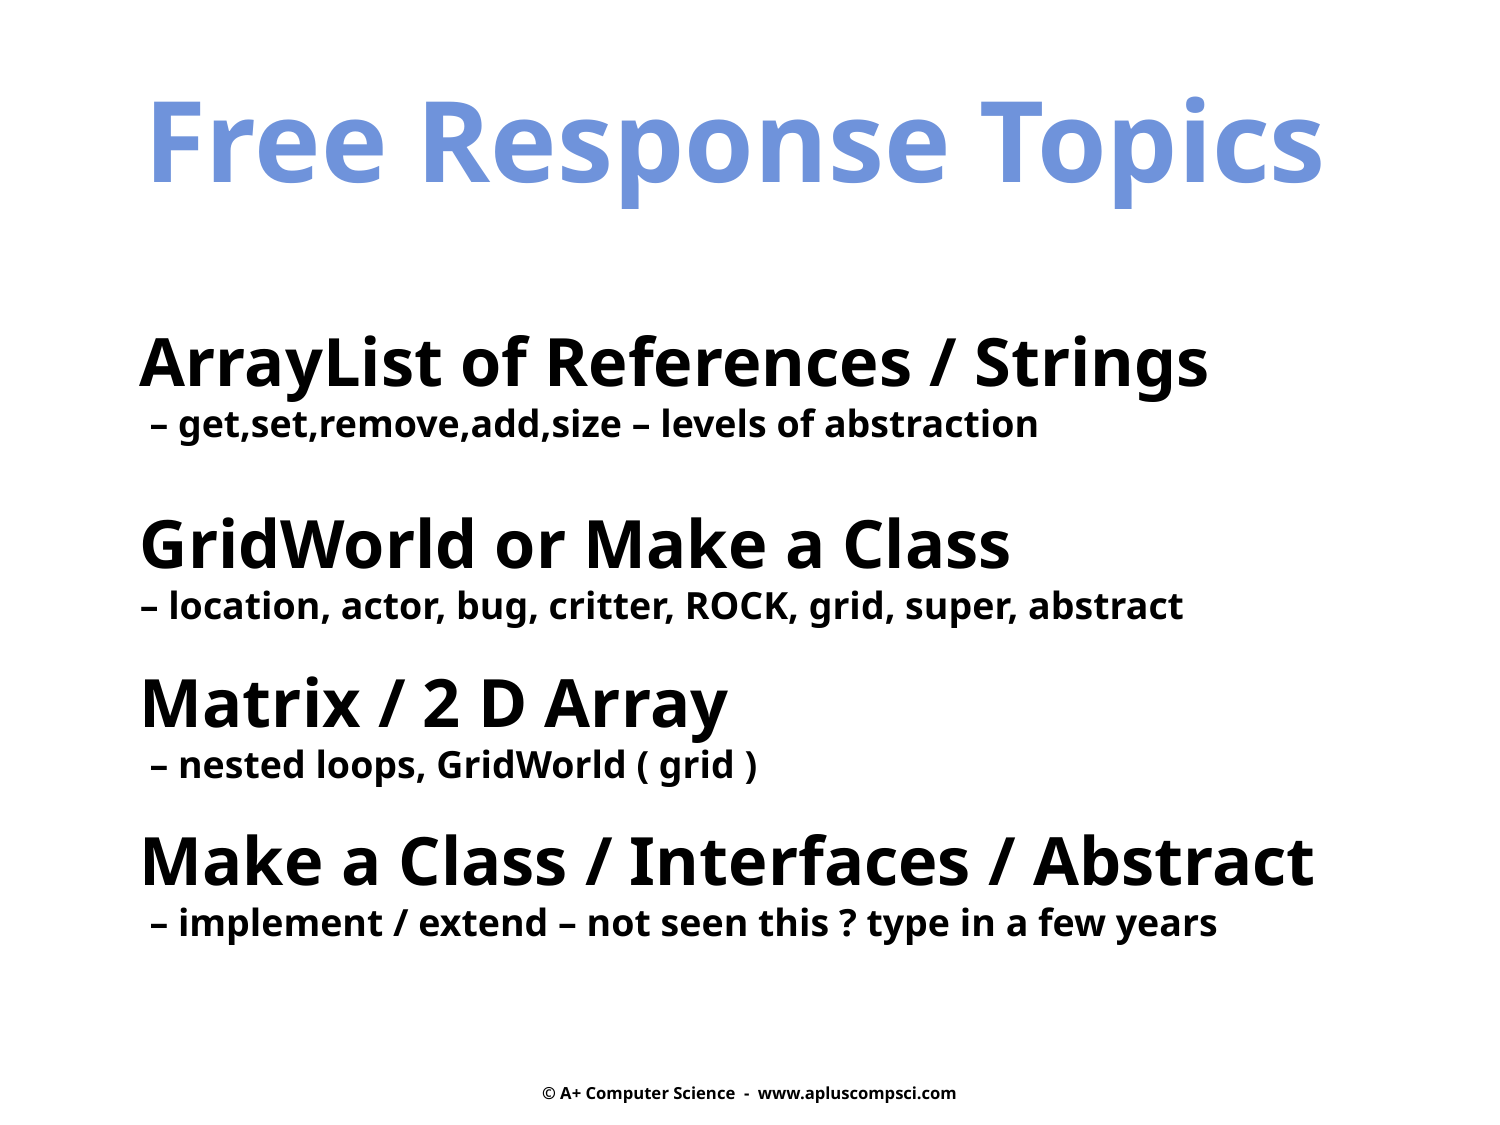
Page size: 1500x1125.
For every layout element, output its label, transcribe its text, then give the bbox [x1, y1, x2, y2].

footer © A+ Computer Science - www.apluscompsci.com [512, 1024, 988, 1101]
text_box ArrayList of References / Strings – get,set,remove,add,size – levels of abstraction GridWorld or Make a Class – location, actor, bug, critter, ROCK, grid, super, abstract Matrix / 2 D Array – nested loops, GridWorld ( grid ) Make a Class / Interfaces / Abstract – implement / extend – not seen this ? type in a few years [124, 312, 1388, 952]
text_box Free Response Topics [0, 62, 1500, 213]
